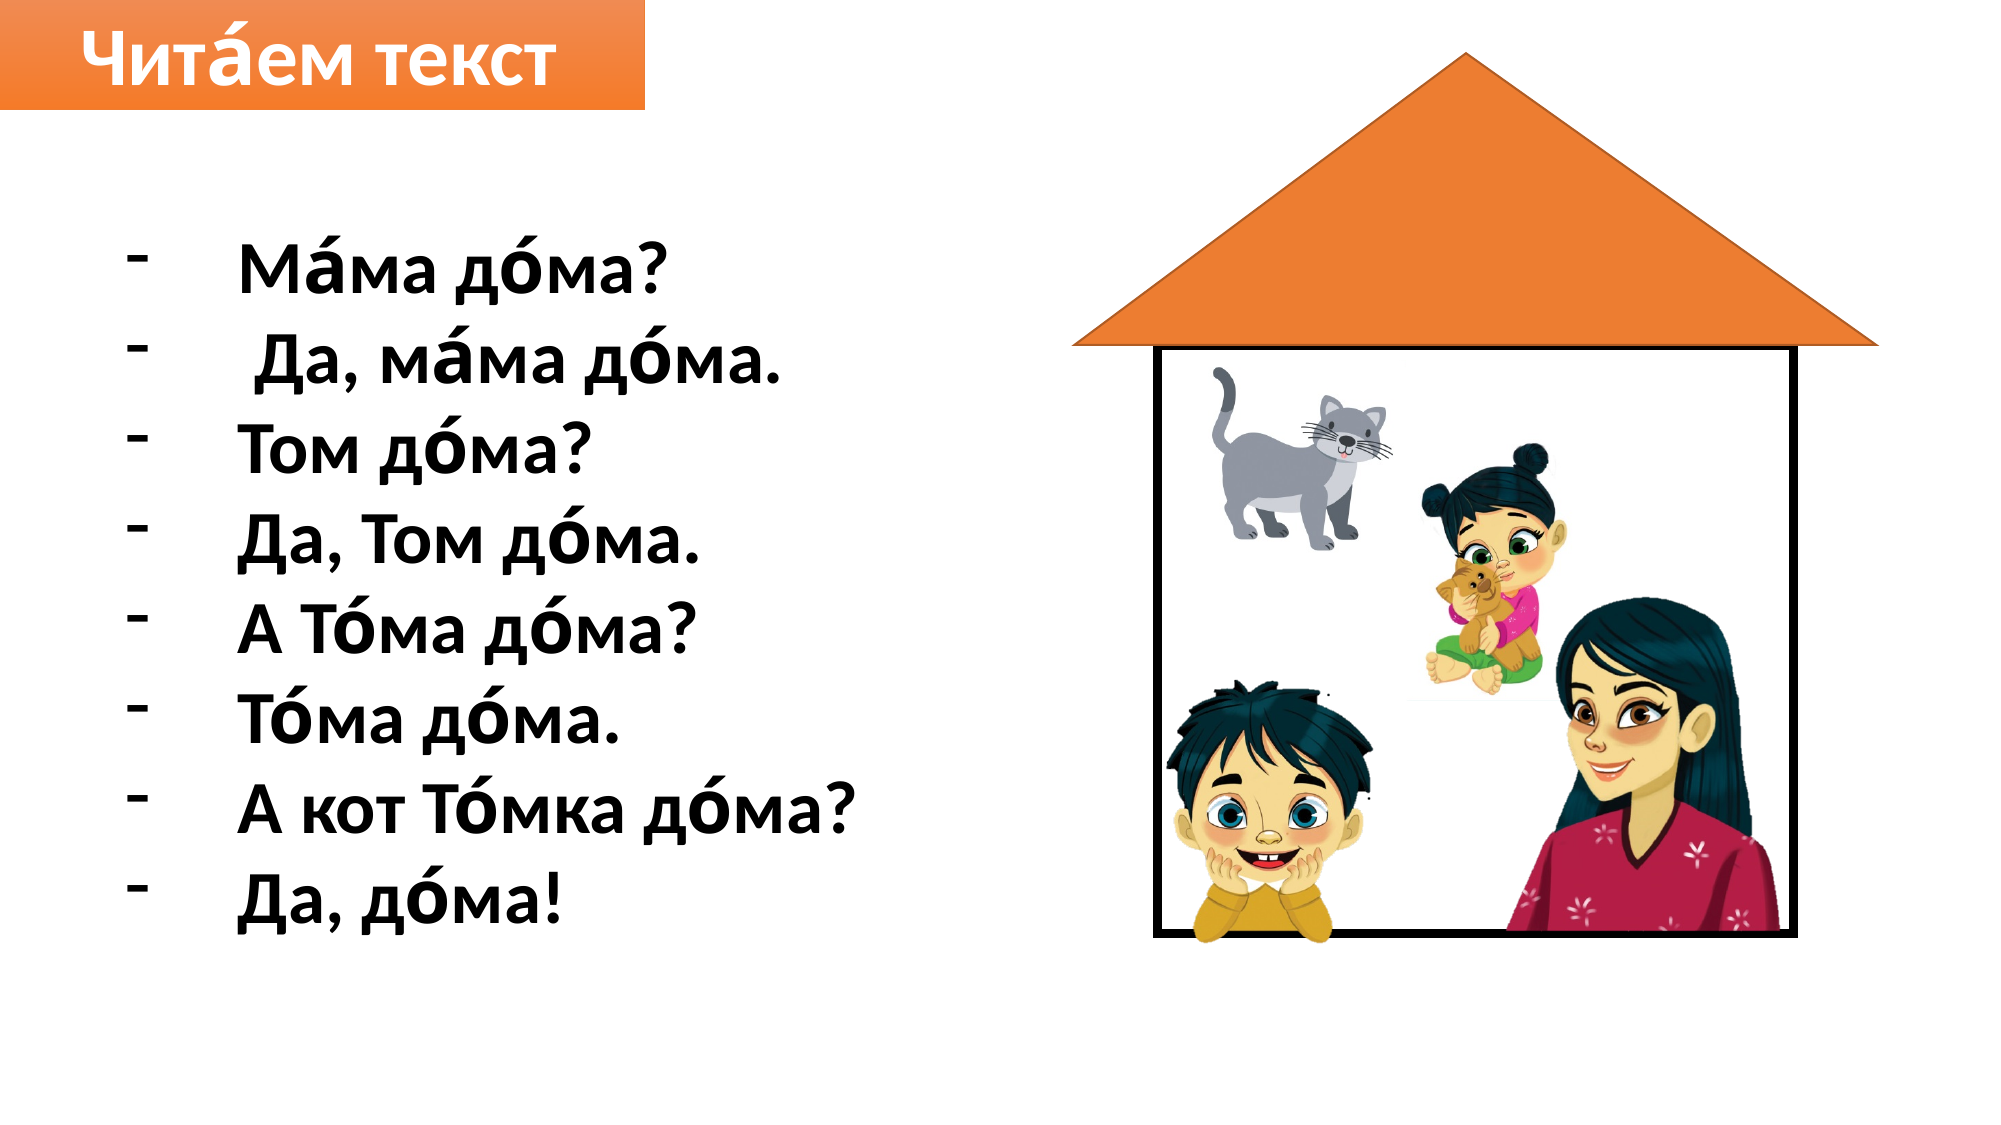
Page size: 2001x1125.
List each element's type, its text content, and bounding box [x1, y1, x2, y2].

text_box [1071, 51, 1880, 346]
picture [1058, 360, 1787, 987]
text_box [1156, 346, 1794, 934]
text_box Ма́ма до́ма? Да, ма́ма до́ма. Том до́ма? Да, Том до́ма. А То́ма до́ма? То́ма до́ма. А кот То́мка до́ма? Да, до́ма! [110, 210, 1053, 946]
text_box Чита́ем текст [0, 0, 645, 110]
